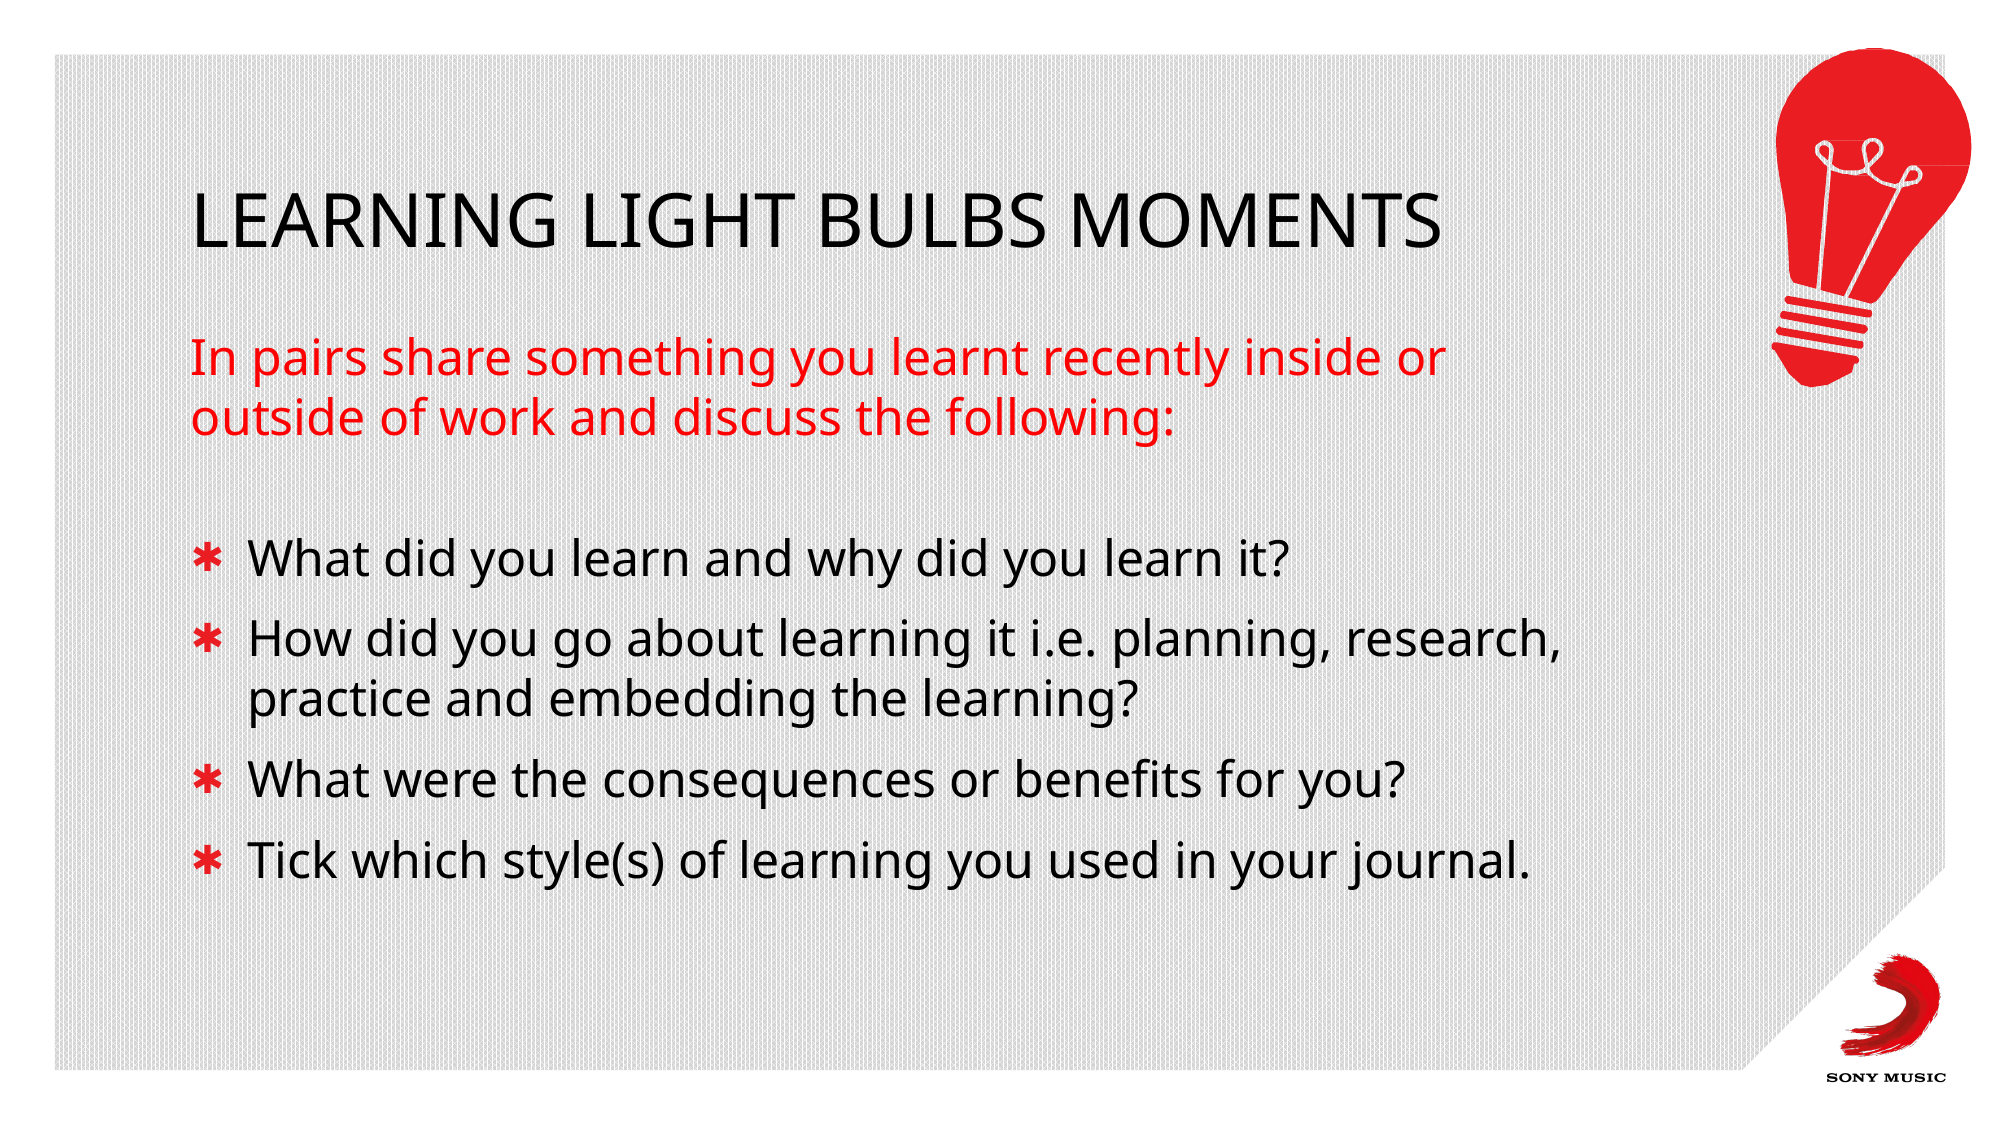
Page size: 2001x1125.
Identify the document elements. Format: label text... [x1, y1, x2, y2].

text_box [1776, 48, 1972, 304]
title LEARNING LIGHT BULBS MOMENTS [190, 159, 1629, 276]
text_box [1771, 342, 1860, 388]
picture [1820, 951, 1952, 1083]
list In pairs share something you learnt recently inside or outside of work and discuss the following: What did you learn and why did you learn it? How did you go about learning it i.e. planning, research, practice and embedding the learning? What were the consequences or benefits for you? Tick which style(s) of learning you used in your journal. [190, 325, 1632, 886]
text_box [1784, 296, 1873, 318]
text_box [1775, 326, 1864, 349]
text_box [1780, 311, 1868, 334]
